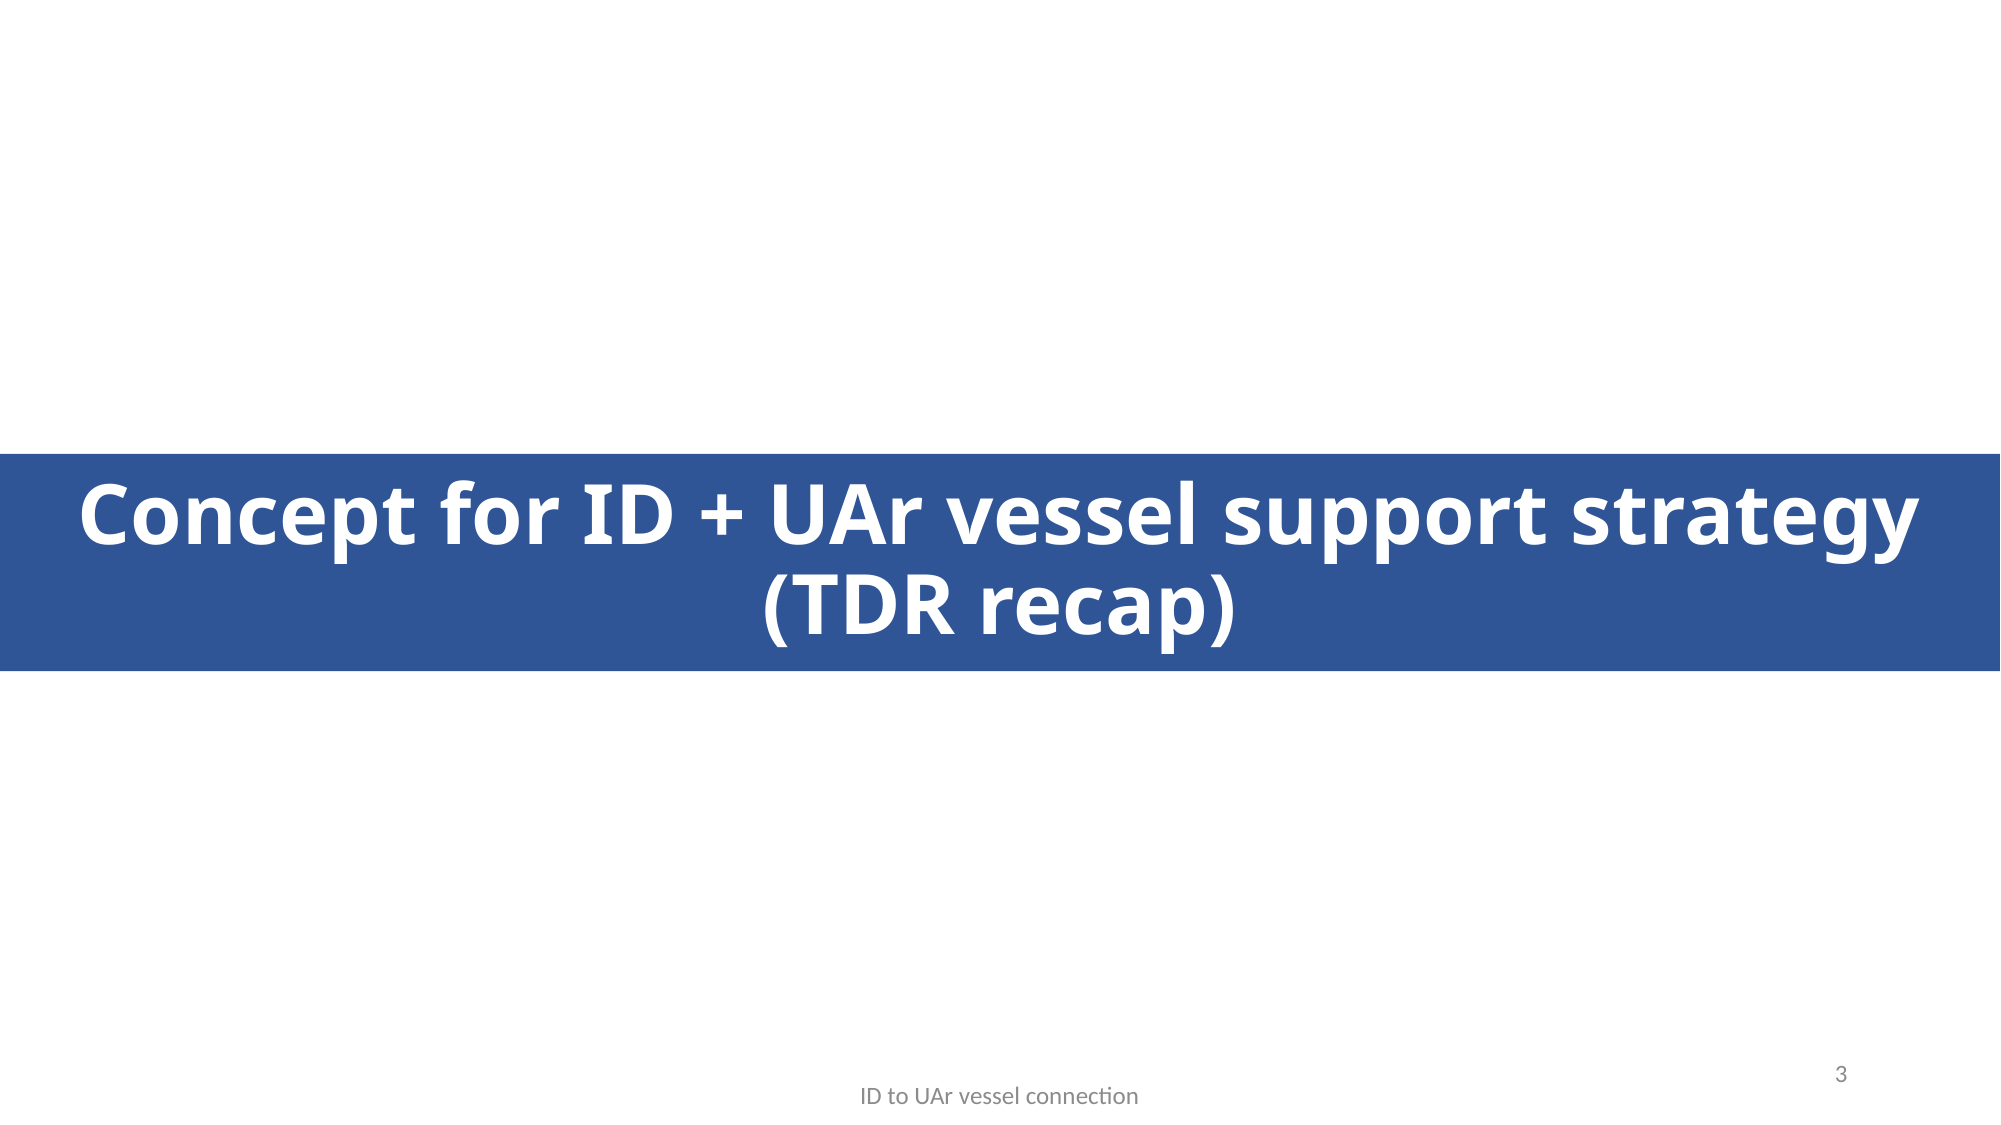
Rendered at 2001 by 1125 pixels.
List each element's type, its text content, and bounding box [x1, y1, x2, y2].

title Concept for ID + UAr vessel support strategy (TDR recap) [0, 453, 2000, 672]
slide_number 3 [1412, 1042, 1863, 1103]
footer ID to UAr vessel connection [587, 1065, 1413, 1125]
